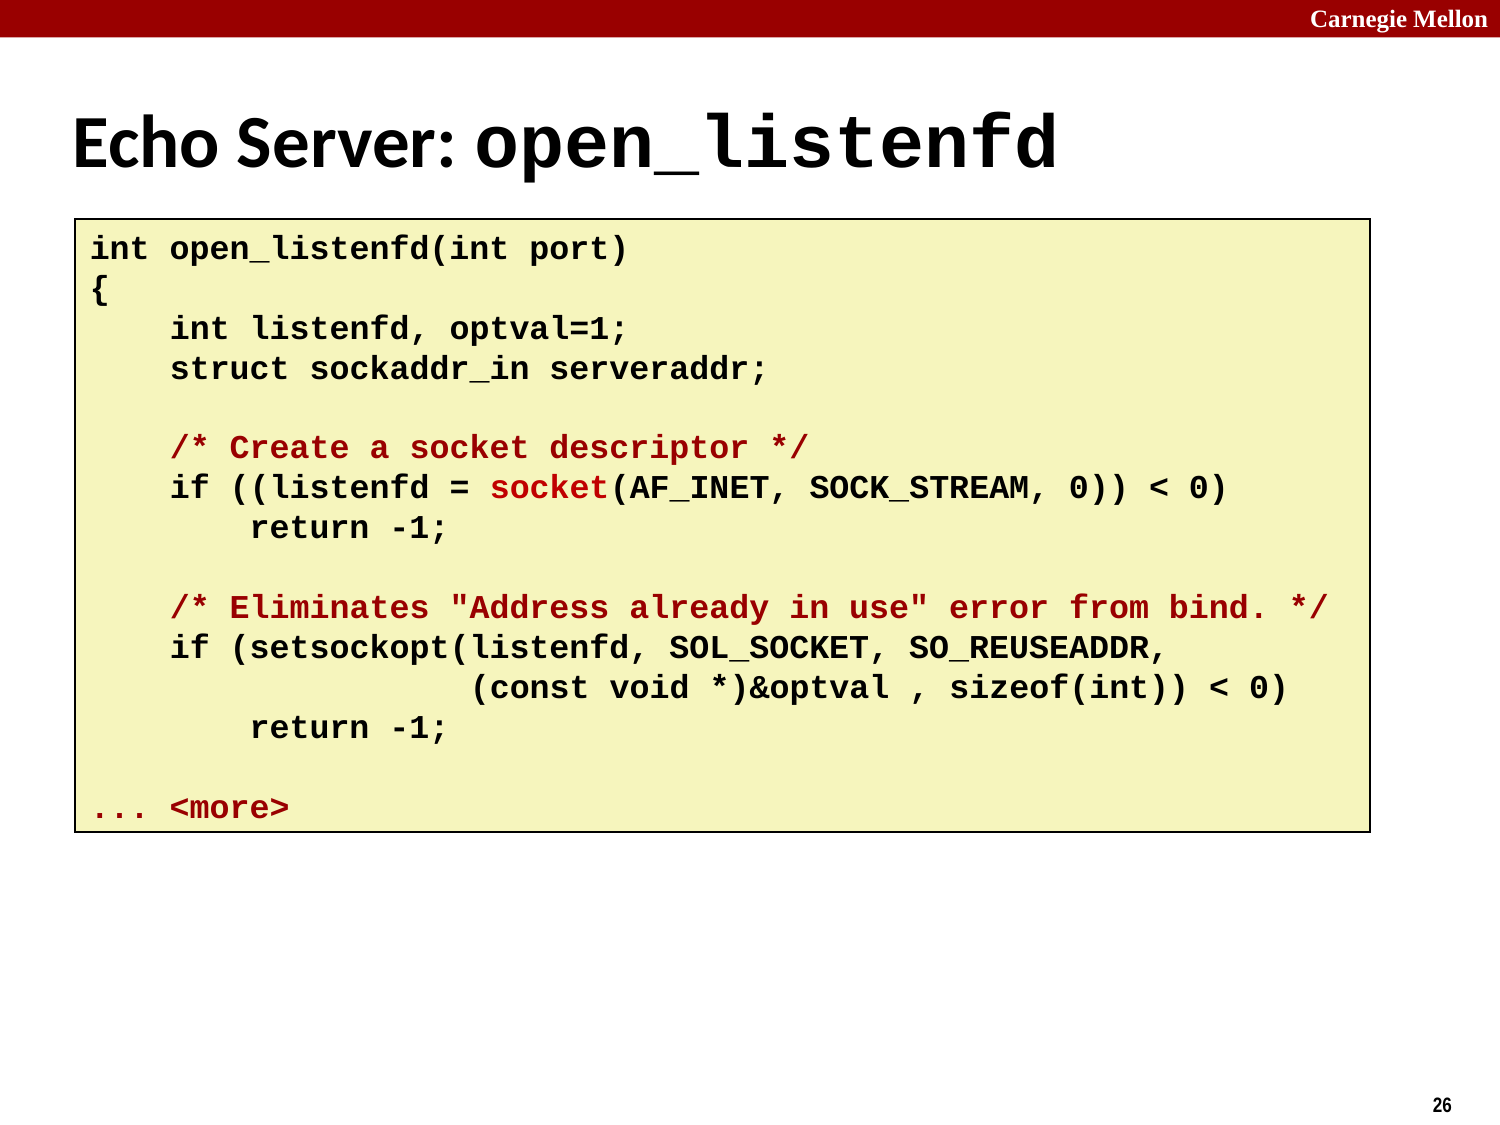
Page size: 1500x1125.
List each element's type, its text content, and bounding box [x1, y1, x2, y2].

text_box int open_listenfd(int port) { int listenfd, optval=1; struct sockaddr_in serveraddr; /* Create a socket descriptor */ if ((listenfd = socket(AF_INET, SOCK_STREAM, 0)) < 0) return -1; /* Eliminates "Address already in use" error from bind. */ if (setsockopt(listenfd, SOL_SOCKET, SO_REUSEADDR, (const void *)&optval , sizeof(int)) < 0) return -1; ... <more> [74, 218, 1371, 833]
title Echo Server: open_listenfd [57, 74, 1304, 201]
